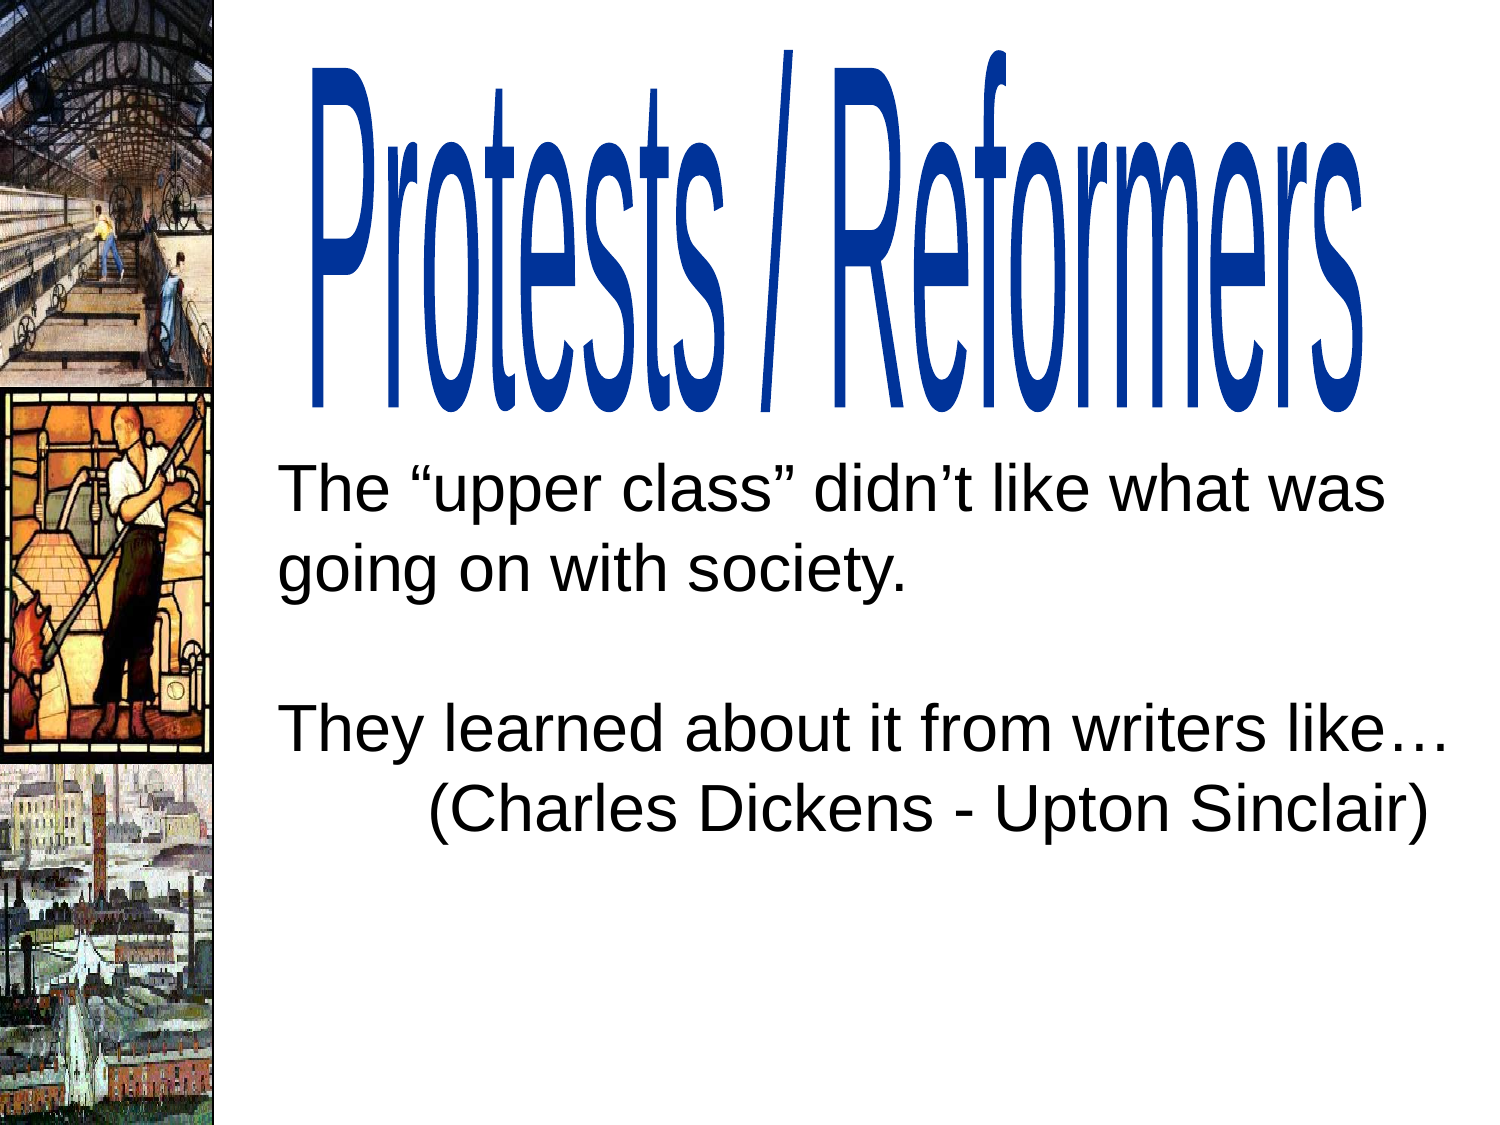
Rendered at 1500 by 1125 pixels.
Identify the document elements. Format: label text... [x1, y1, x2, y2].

picture [0, 389, 212, 762]
text_box The “upper class” didn’t like what was going on with society. They learned about it from writers like… (Charles Dickens - Upton Sinclair) [262, 437, 1500, 932]
picture [0, 0, 212, 387]
picture [0, 764, 212, 1125]
